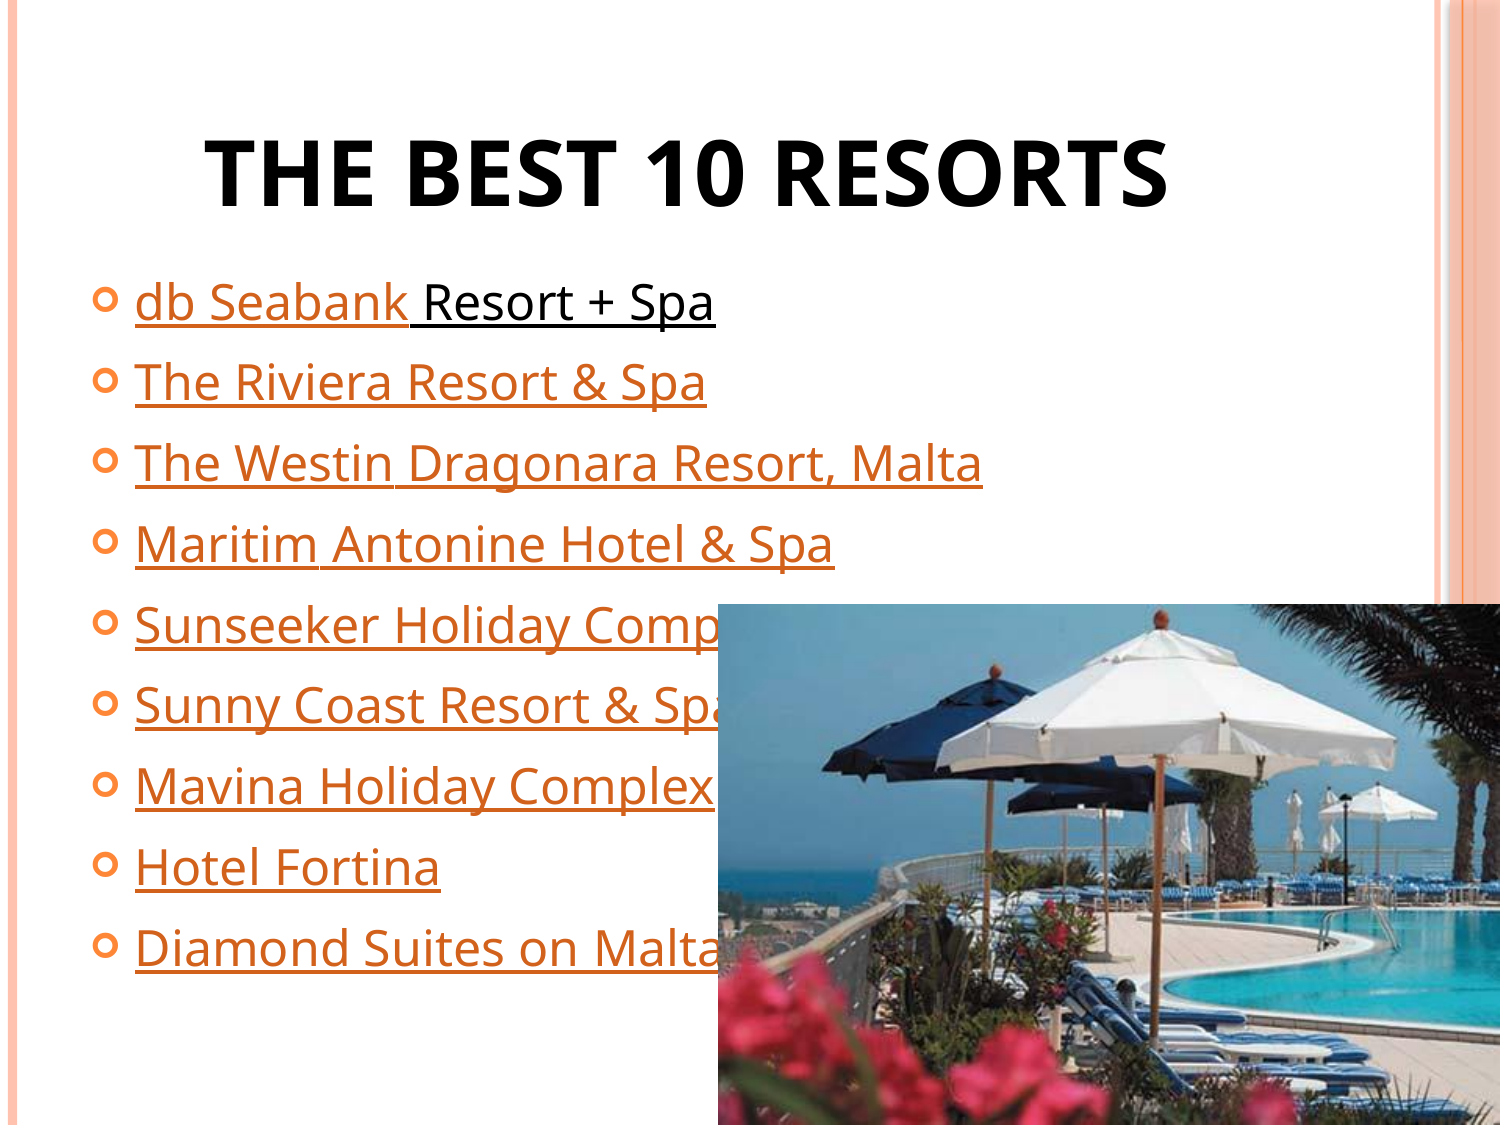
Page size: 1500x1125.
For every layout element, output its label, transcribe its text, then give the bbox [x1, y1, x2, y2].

title THE BEST 10 RESORTS [75, 45, 1300, 233]
picture [718, 604, 1500, 1125]
list db Seabank Resort + Spa The Riviera Resort & Spa The Westin Dragonara Resort, Malta Maritim Antonine Hotel & Spa Sunseeker Holiday Complex Sunny Coast Resort & Spa Mavina Holiday Complex Hotel Fortina Diamond Suites on Malta [75, 262, 1300, 1062]
